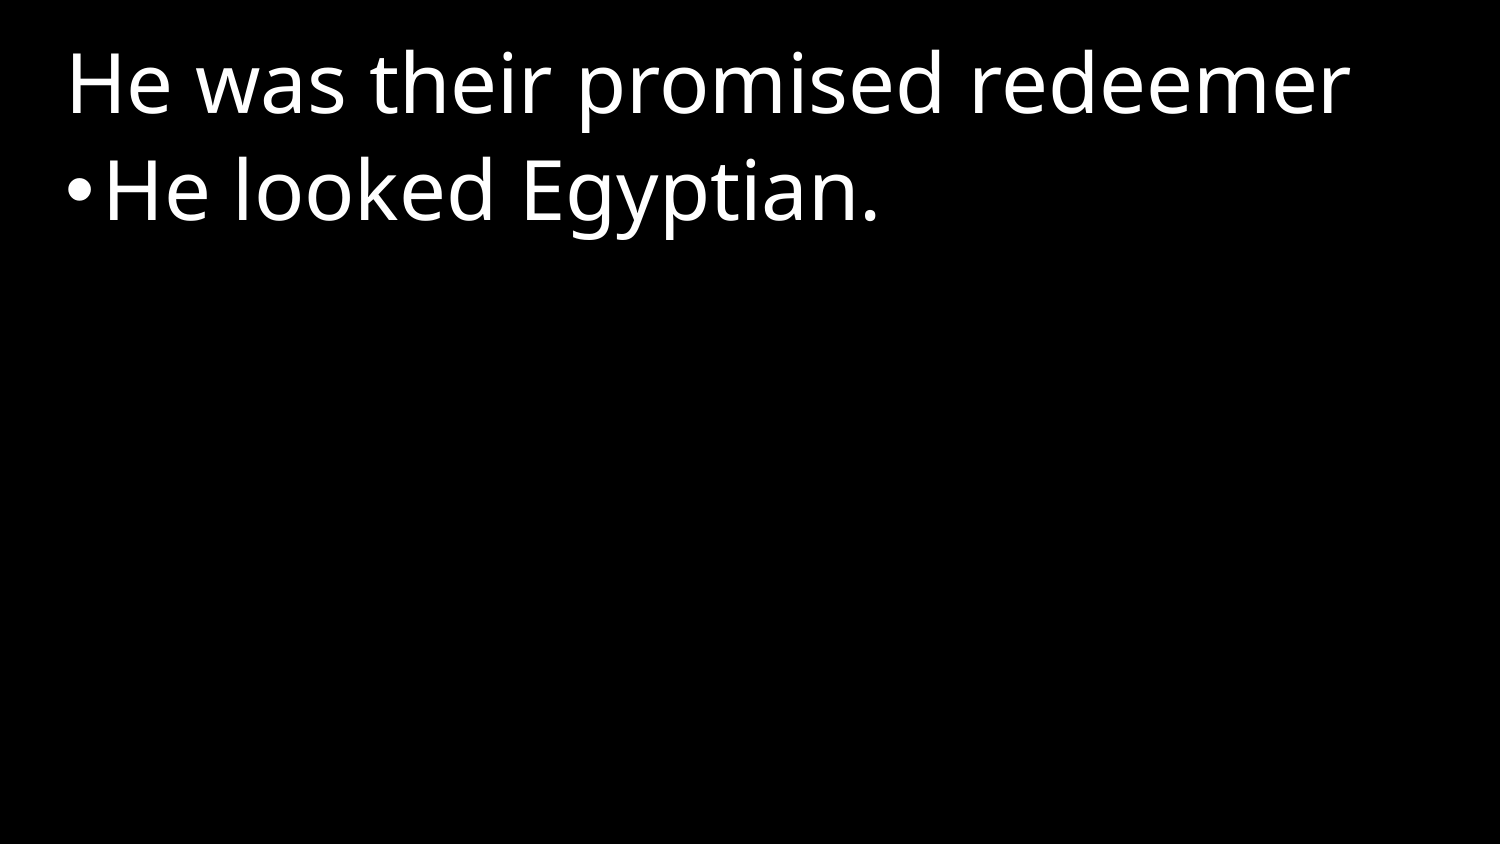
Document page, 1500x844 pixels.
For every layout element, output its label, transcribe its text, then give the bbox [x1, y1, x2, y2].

subtitle He was their promised redeemer He looked Egyptian. [50, 34, 1450, 797]
